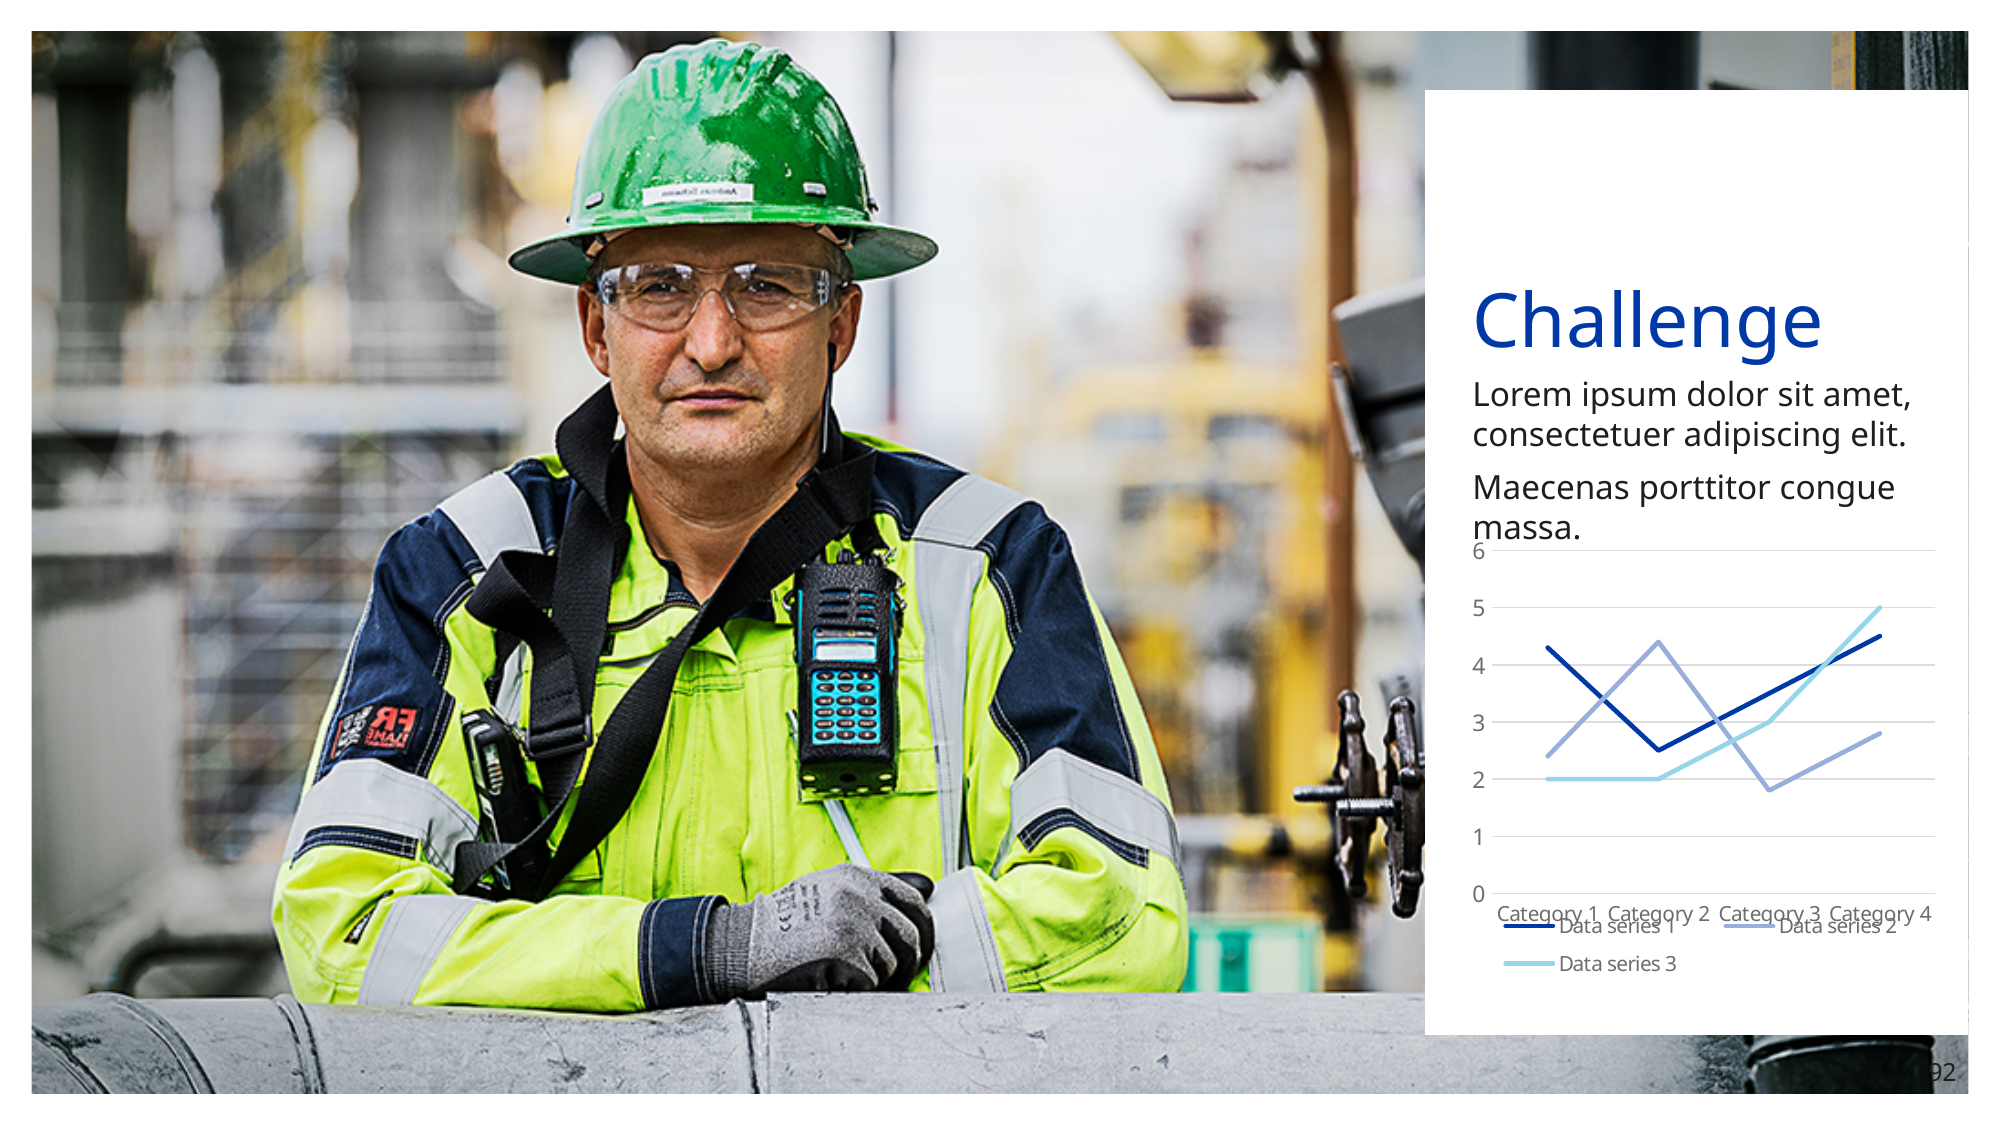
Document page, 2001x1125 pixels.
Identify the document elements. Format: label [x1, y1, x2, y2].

chart [1462, 525, 1946, 988]
picture [31, 30, 1969, 1095]
